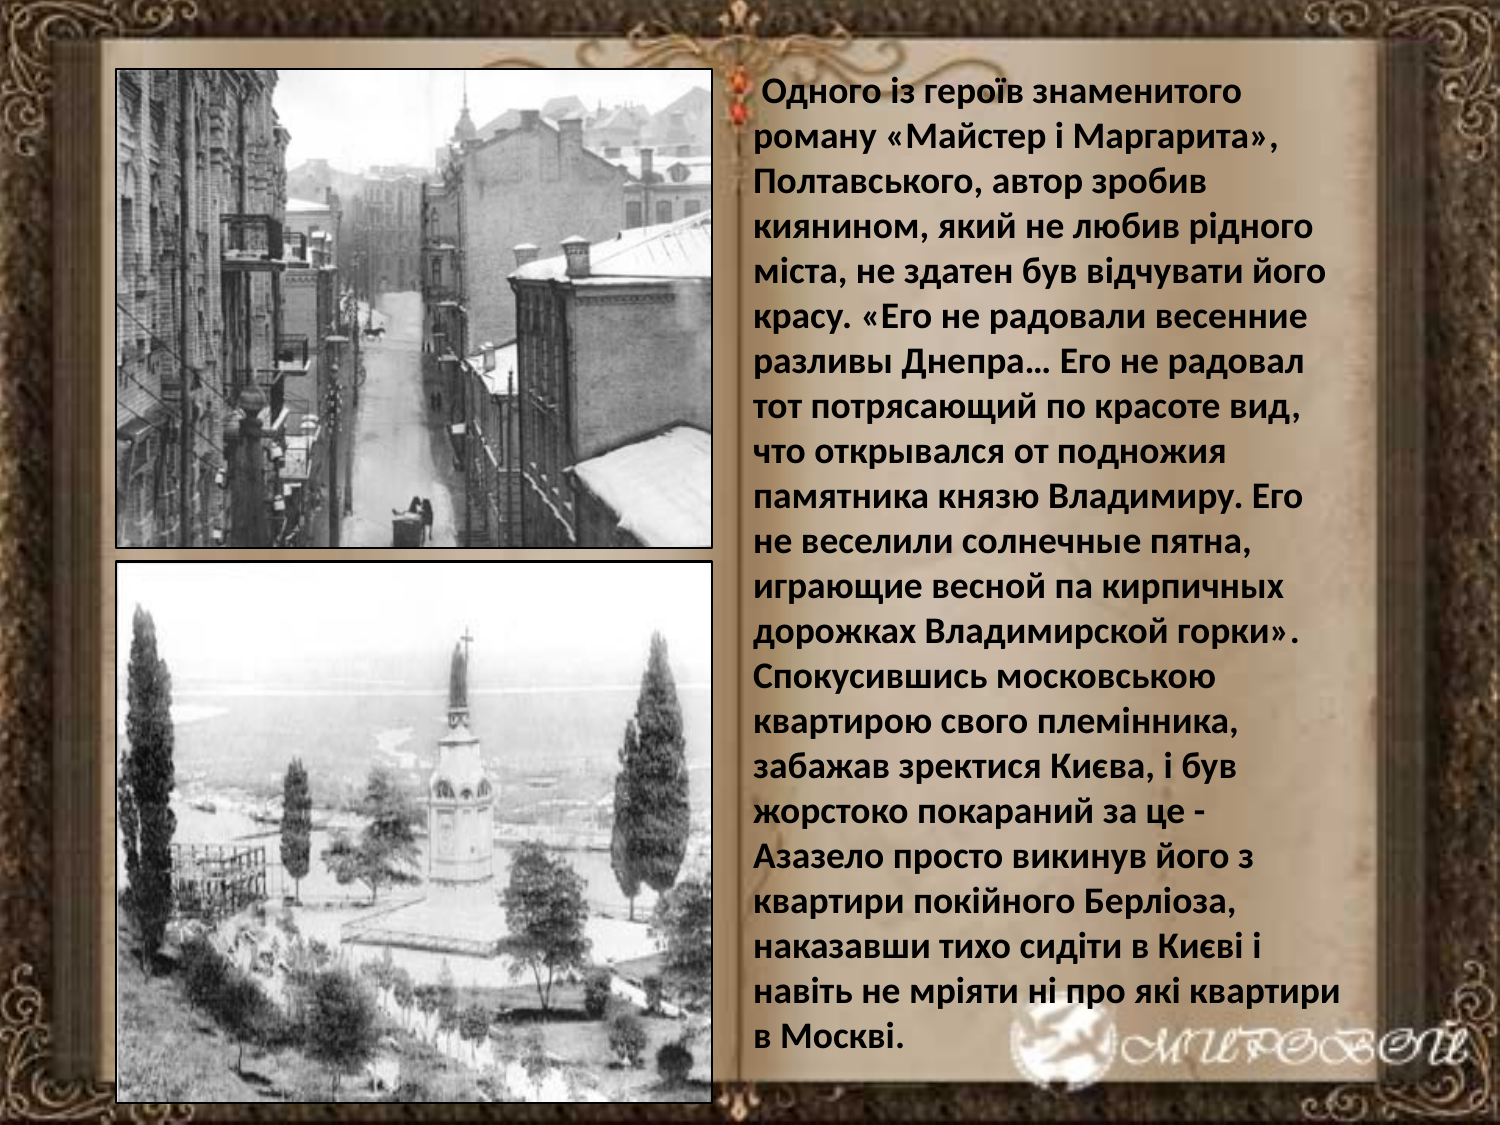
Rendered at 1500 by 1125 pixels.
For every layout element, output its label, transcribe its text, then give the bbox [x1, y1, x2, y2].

picture [0, 0, 1500, 1125]
text_box Одного із героїв знаменитого роману «Майстер і Маргарита», Полтавського, автор зробив киянином, який не любив рідного міста, не здатен був відчувати його красу. «Его не радовали весенние разливы Днепра… Его не радовал тот потрясающий по красоте вид, что открывался от подножия памятника князю Владимиру. Его не веселили солнечные пятна, играющие весной па кирпичных дорожках Владимирской горки». Спокусившись московською квартирою свого племінника, забажав зректися Києва, і був жорстоко покараний за це - Азазело просто викинув його з квартири покійного Берліоза, наказавши тихо сидіти в Києві і навіть не мріяти ні про які квартири в Москві. [738, 58, 1360, 1064]
